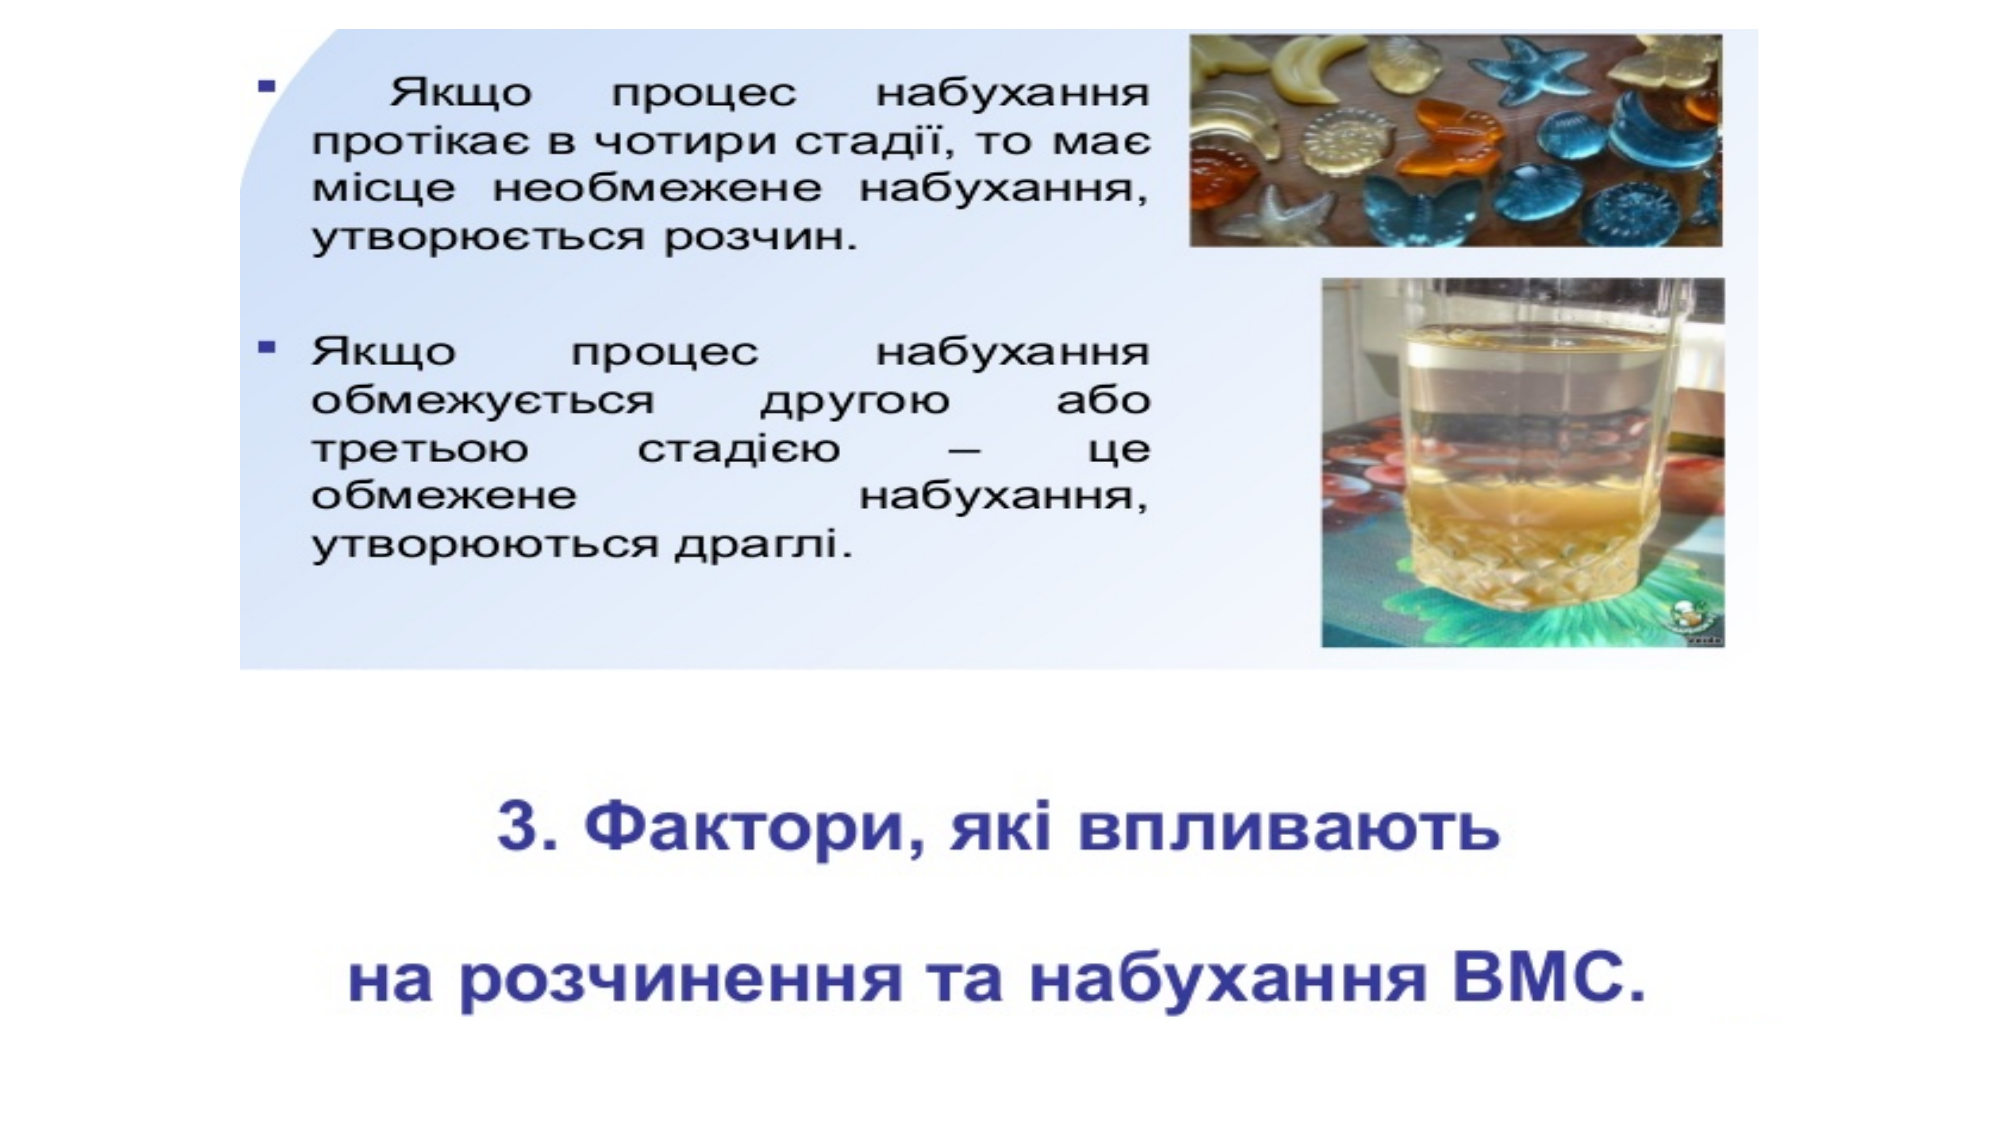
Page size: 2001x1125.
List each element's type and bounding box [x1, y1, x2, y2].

picture [240, 710, 1782, 1023]
picture [240, 29, 1759, 671]
